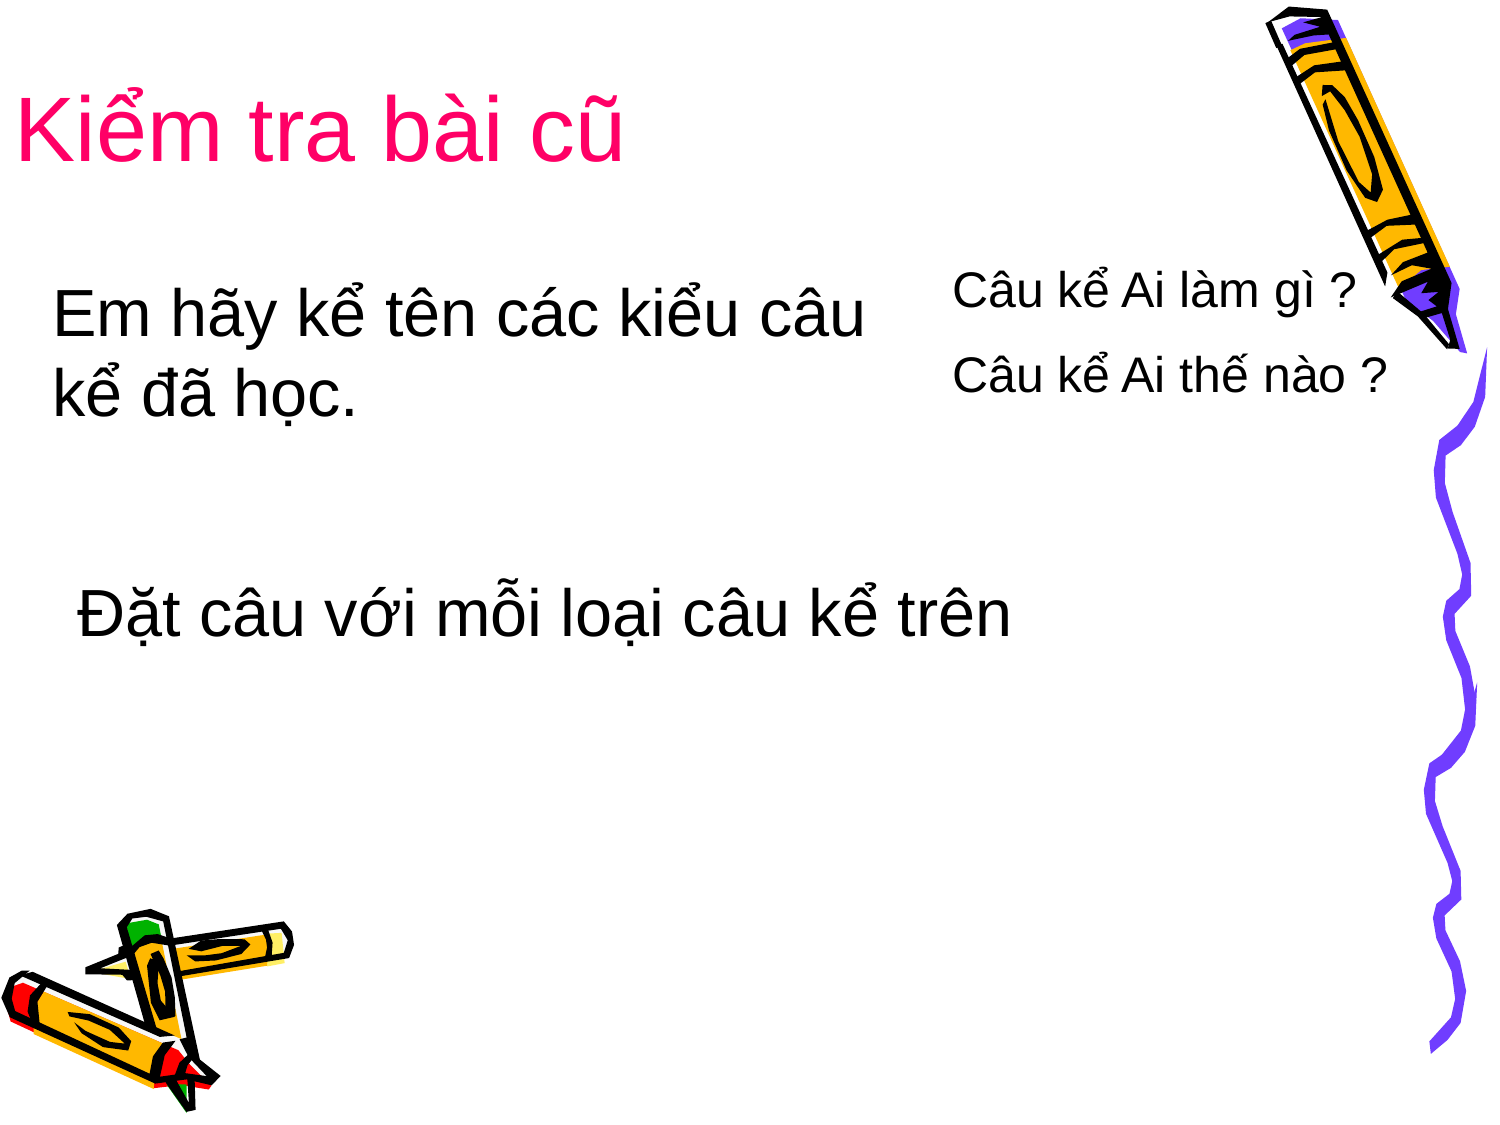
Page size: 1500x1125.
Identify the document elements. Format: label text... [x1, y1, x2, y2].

text_box Kiểm tra bài cũ [0, 62, 1250, 188]
text_box Câu kể Ai làm gì ? Câu kể Ai thế nào ? [937, 249, 1500, 410]
text_box Đặt câu với mỗi loại câu kể trên [62, 562, 1050, 658]
text_box Em hãy kể tên các kiểu câu kể đã học. [37, 262, 925, 438]
